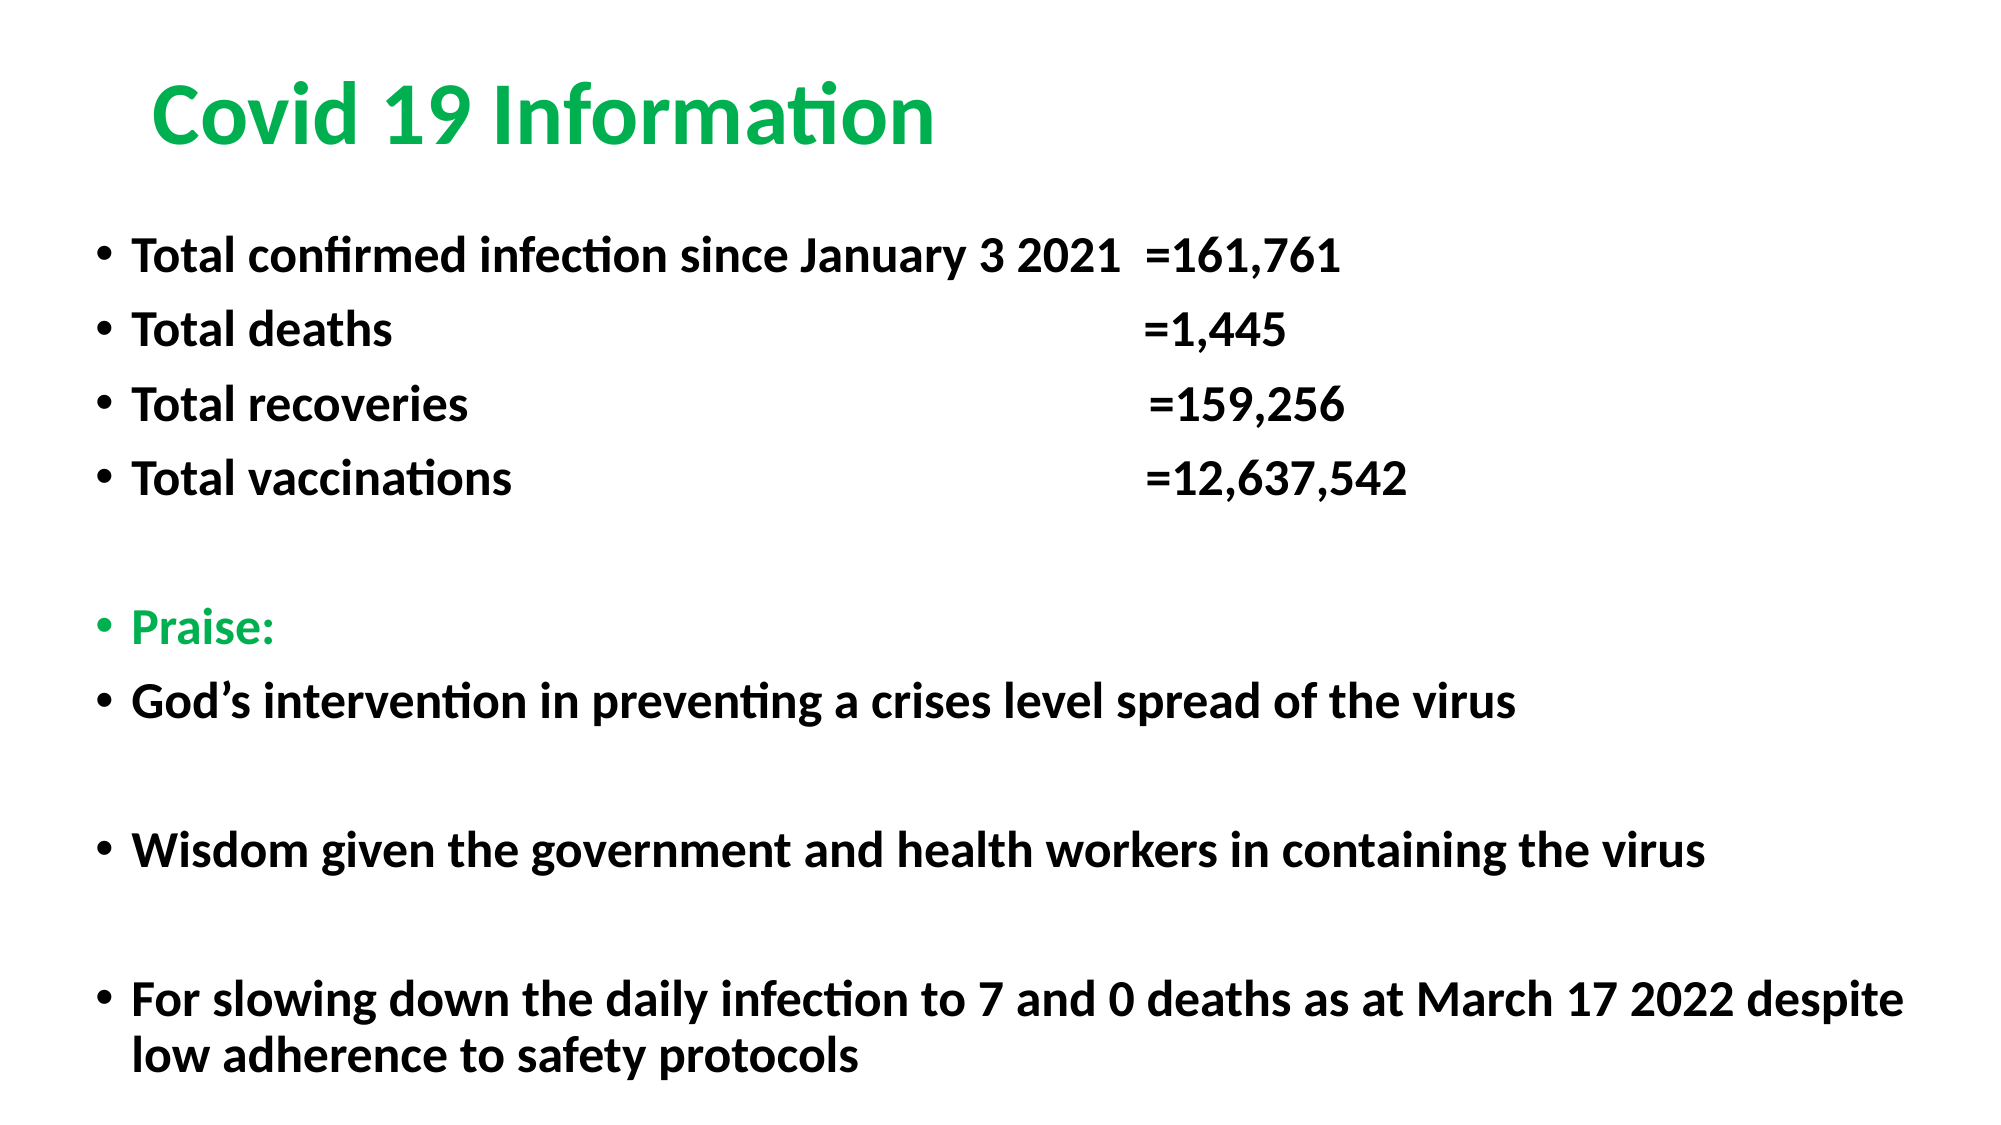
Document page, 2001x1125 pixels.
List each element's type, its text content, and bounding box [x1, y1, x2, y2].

title Covid 19 Information [137, 59, 1863, 173]
list Total confirmed infection since January 3 2021 =161,761 Total deaths =1,445 Total recoveries =159,256 Total vaccinations =12,637,542 Praise: God’s intervention in preventing a crises level spread of the virus Wisdom given the government and health workers in containing the virus For slowing down the daily infection to 7 and 0 deaths as at March 17 2022 despite low adherence to safety protocols [80, 220, 1953, 1099]
